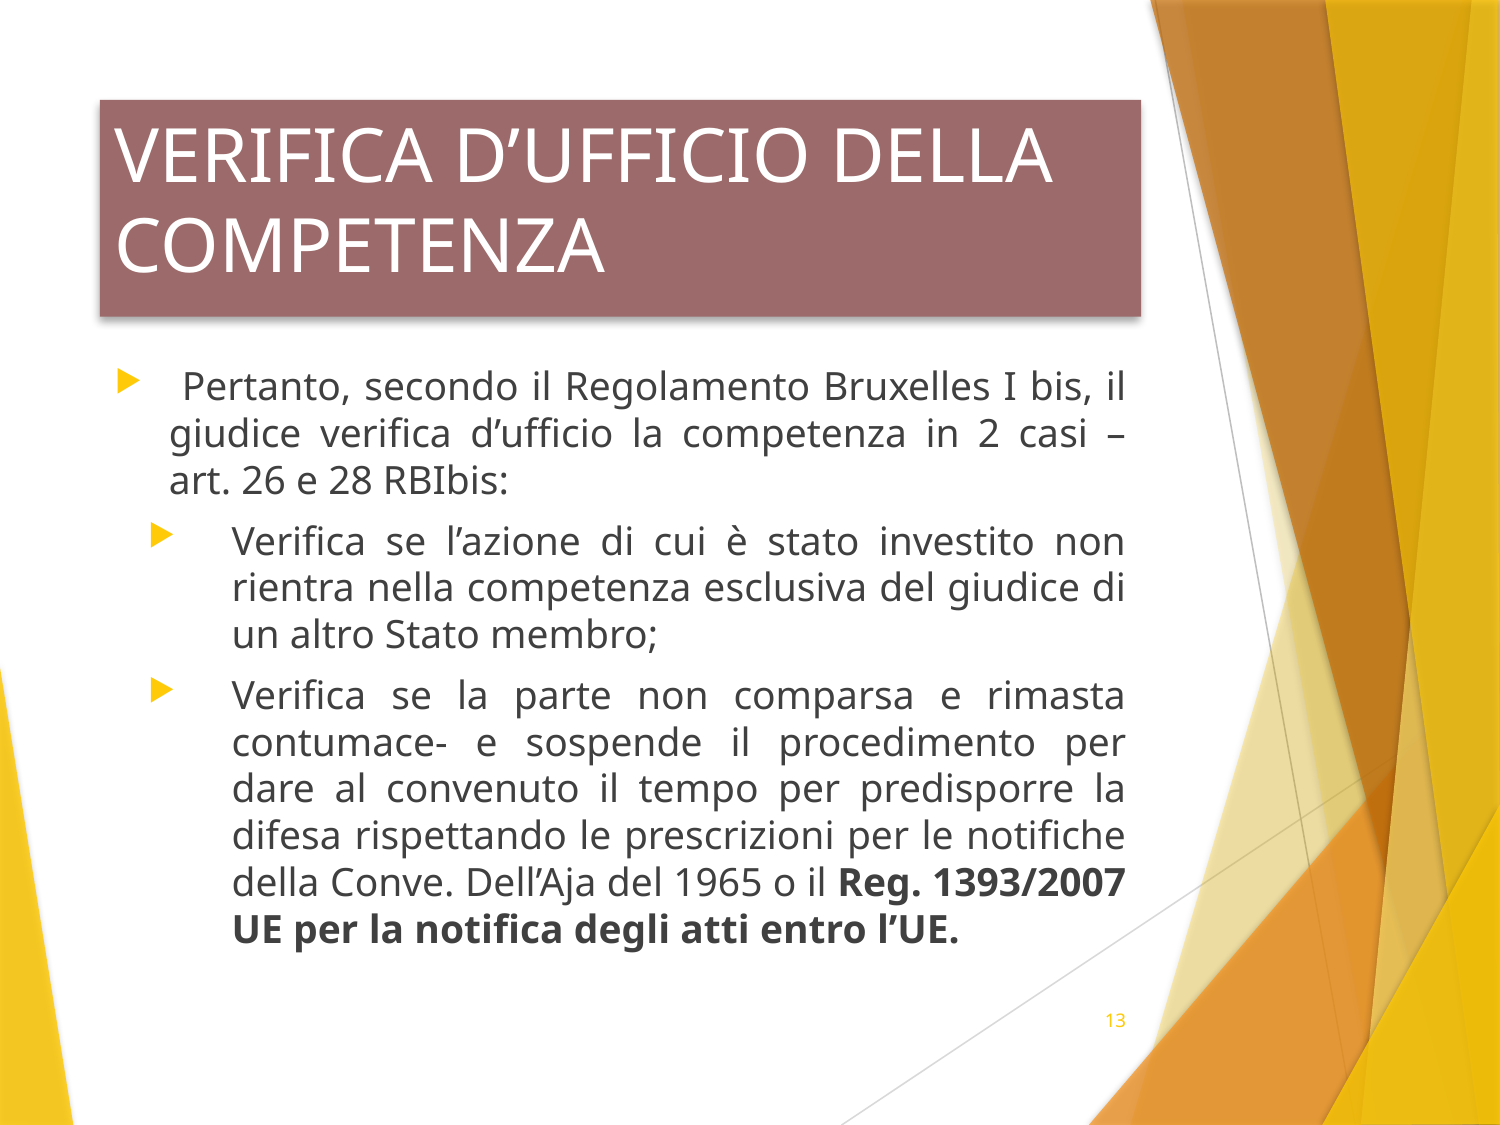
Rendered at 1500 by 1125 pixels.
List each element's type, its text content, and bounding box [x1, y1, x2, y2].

list Pertanto, secondo il Regolamento Bruxelles I bis, il giudice verifica d’ufficio la competenza in 2 casi – art. 26 e 28 RBIbis: Verifica se l’azione di cui è stato investito non rientra nella competenza esclusiva del giudice di un altro Stato membro; Verifica se la parte non comparsa e rimasta contumace- e sospende il procedimento per dare al convenuto il tempo per predisporre la difesa rispettando le prescrizioni per le notifiche della Conve. Dell’Aja del 1965 o il Reg. 1393/2007 UE per la notifica degli atti entro l’UE. [99, 354, 1142, 992]
slide_number 13 [1057, 991, 1142, 1051]
title VERIFICA D’UFFICIO DELLA COMPETENZA [99, 99, 1142, 317]
